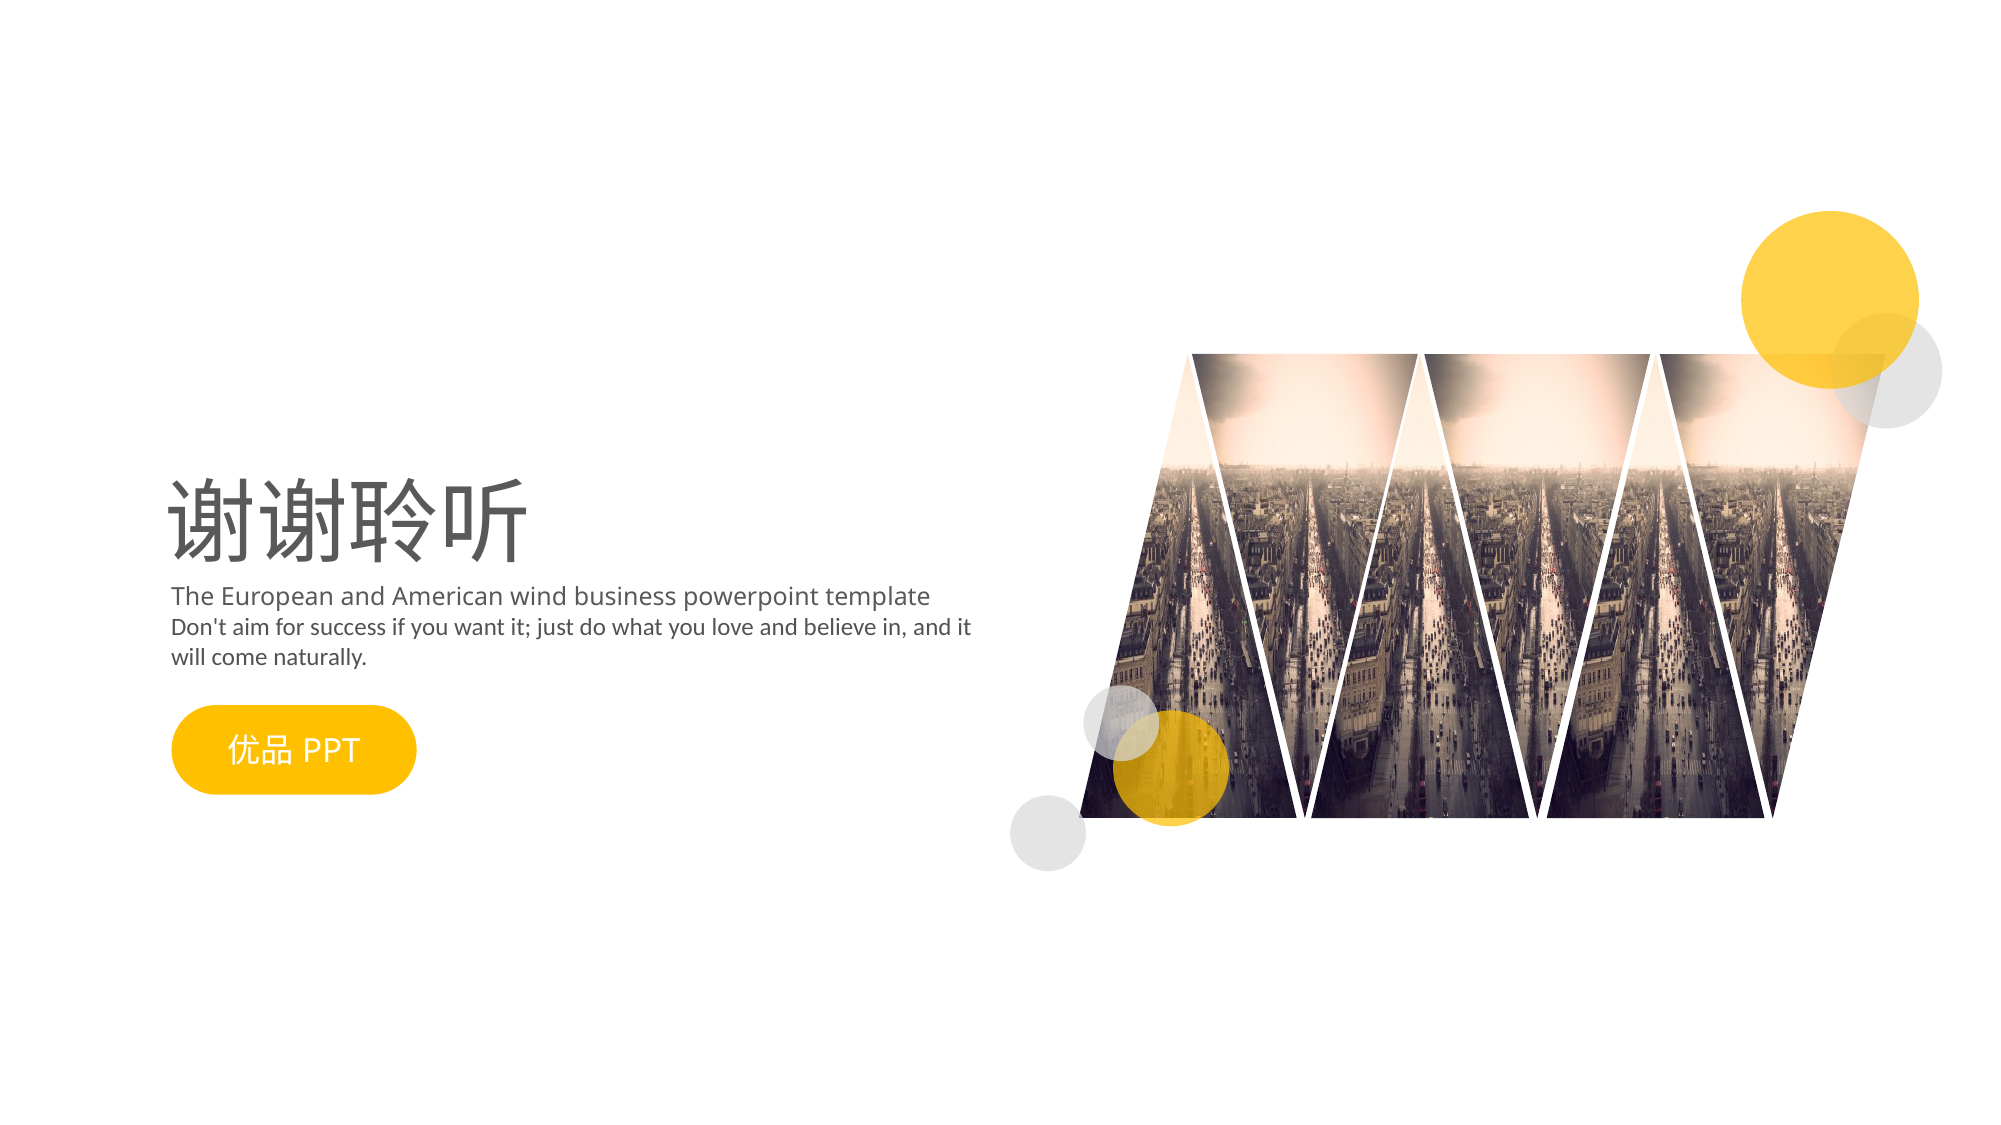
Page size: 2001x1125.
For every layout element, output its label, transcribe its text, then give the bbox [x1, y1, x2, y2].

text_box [1010, 211, 1943, 872]
text_box [170, 703, 418, 796]
text_box 谢谢聆听 [149, 456, 1010, 581]
text_box 优品PPT [192, 722, 396, 777]
text_box The European and American wind business powerpoint template Don't aim for success if you want it; just do what you love and believe in, and it will come naturally. [156, 573, 995, 708]
